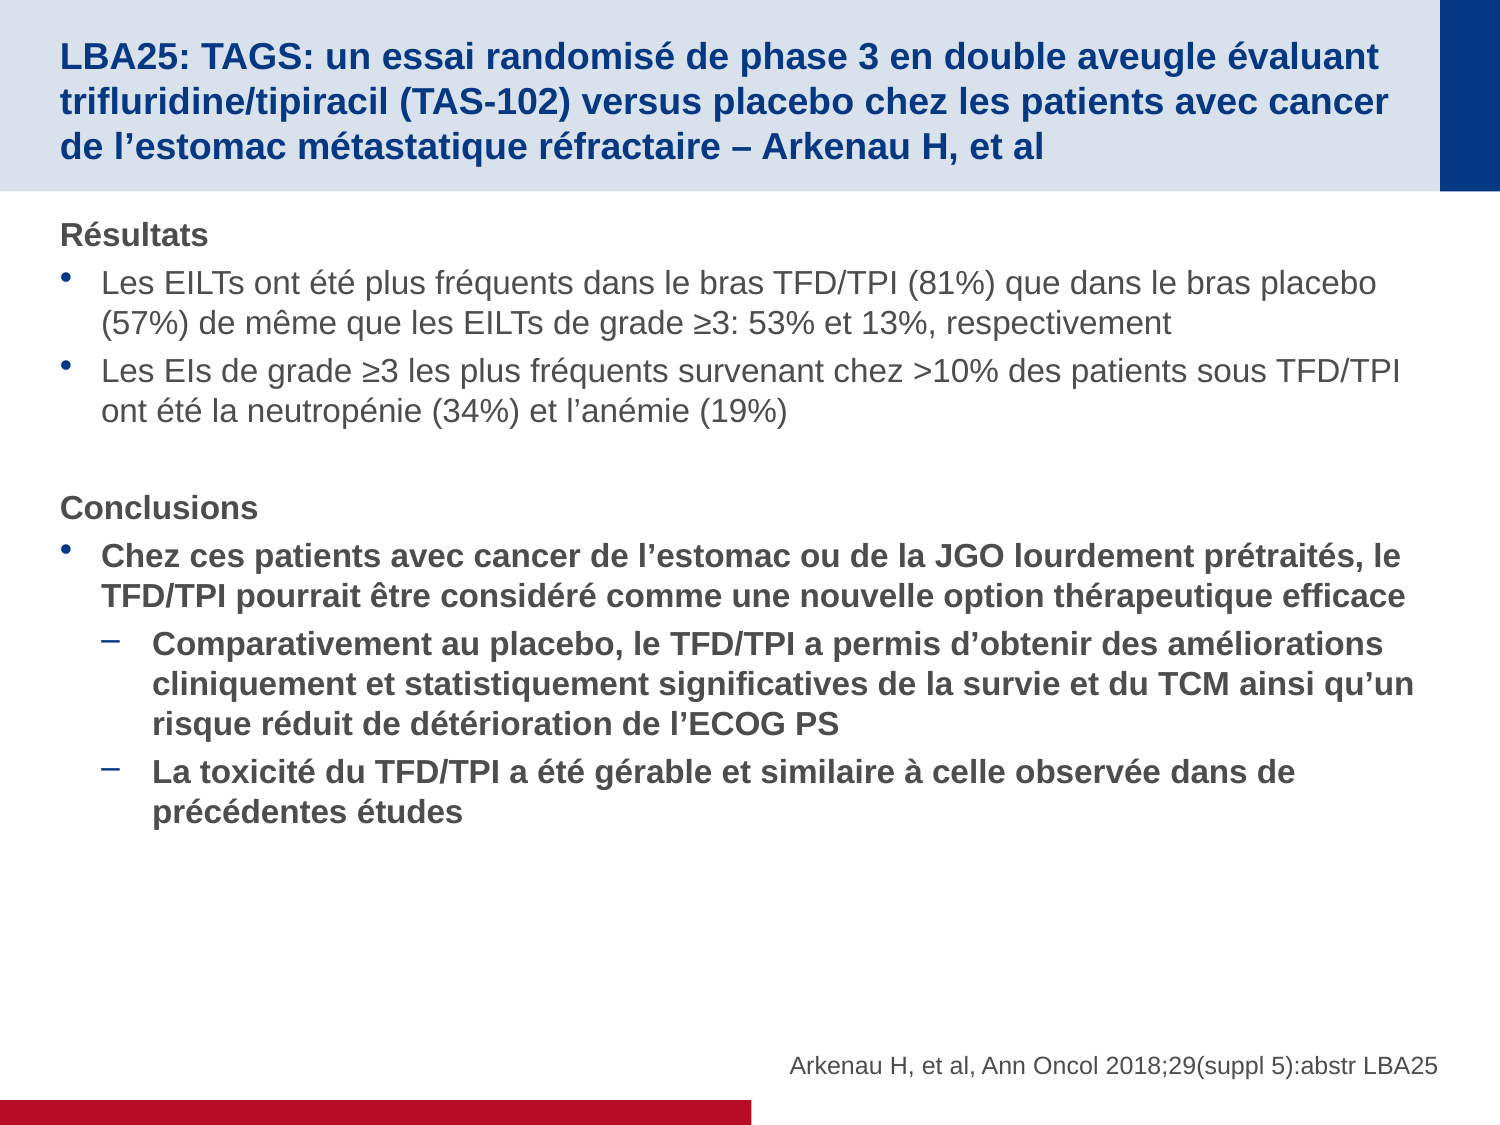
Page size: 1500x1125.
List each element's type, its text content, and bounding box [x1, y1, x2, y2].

title LBA25: TAGS: un essai randomisé de phase 3 en double aveugle évaluant trifluridine/tipiracil (TAS-102) versus placebo chez les patients avec cancer de l’estomac métastatique réfractaire – Arkenau H, et al [59, 29, 1412, 162]
list Résultats Les EILTs ont été plus fréquents dans le bras TFD/TPI (81%) que dans le bras placebo (57%) de même que les EILTs de grade ≥3: 53% et 13%, respectivement Les EIs de grade ≥3 les plus fréquents survenant chez >10% des patients sous TFD/TPI ont été la neutropénie (34%) et l’anémie (19%) Conclusions Chez ces patients avec cancer de l’estomac ou de la JGO lourdement prétraités, le TFD/TPI pourrait être considéré comme une nouvelle option thérapeutique efficace Comparativement au placebo, le TFD/TPI a permis d’obtenir des améliorations cliniquement et statistiquement significatives de la survie et du TCM ainsi qu’un risque réduit de détérioration de l’ECOG PS La toxicité du TFD/TPI a été gérable et similaire à celle observée dans de précédentes études [59, 205, 1441, 985]
list Arkenau H, et al, Ann Oncol 2018;29(suppl 5):abstr LBA25 [762, 999, 1441, 1080]
